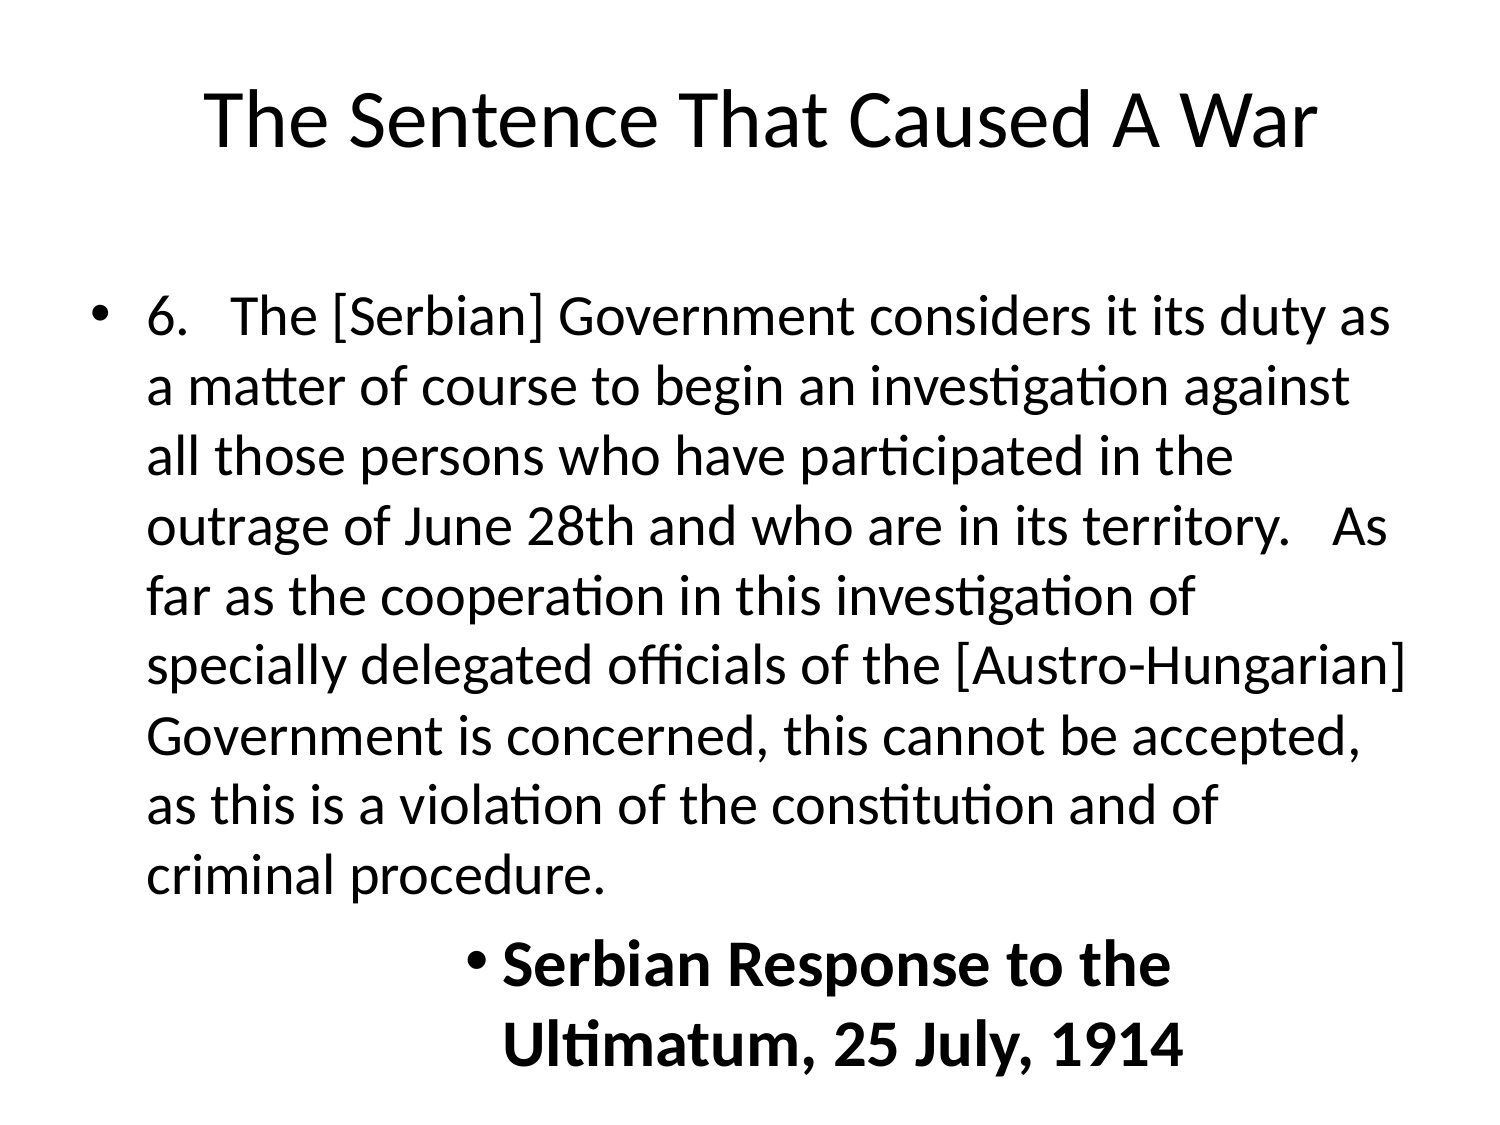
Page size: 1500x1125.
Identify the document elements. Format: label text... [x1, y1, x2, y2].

title The Sentence That Caused A War [50, 50, 1475, 180]
list 6. The [Serbian] Government considers it its duty as a matter of course to begin an investigation against all those persons who have participated in the outrage of June 28th and who are in its territory. As far as the cooperation in this investigation of specially delegated officials of the [Austro-Hungarian] Government is concerned, this cannot be accepted, as this is a violation of the constitution and of criminal procedure. Serbian Response to the Ultimatum, 25 July, 1914 [75, 270, 1425, 1100]
